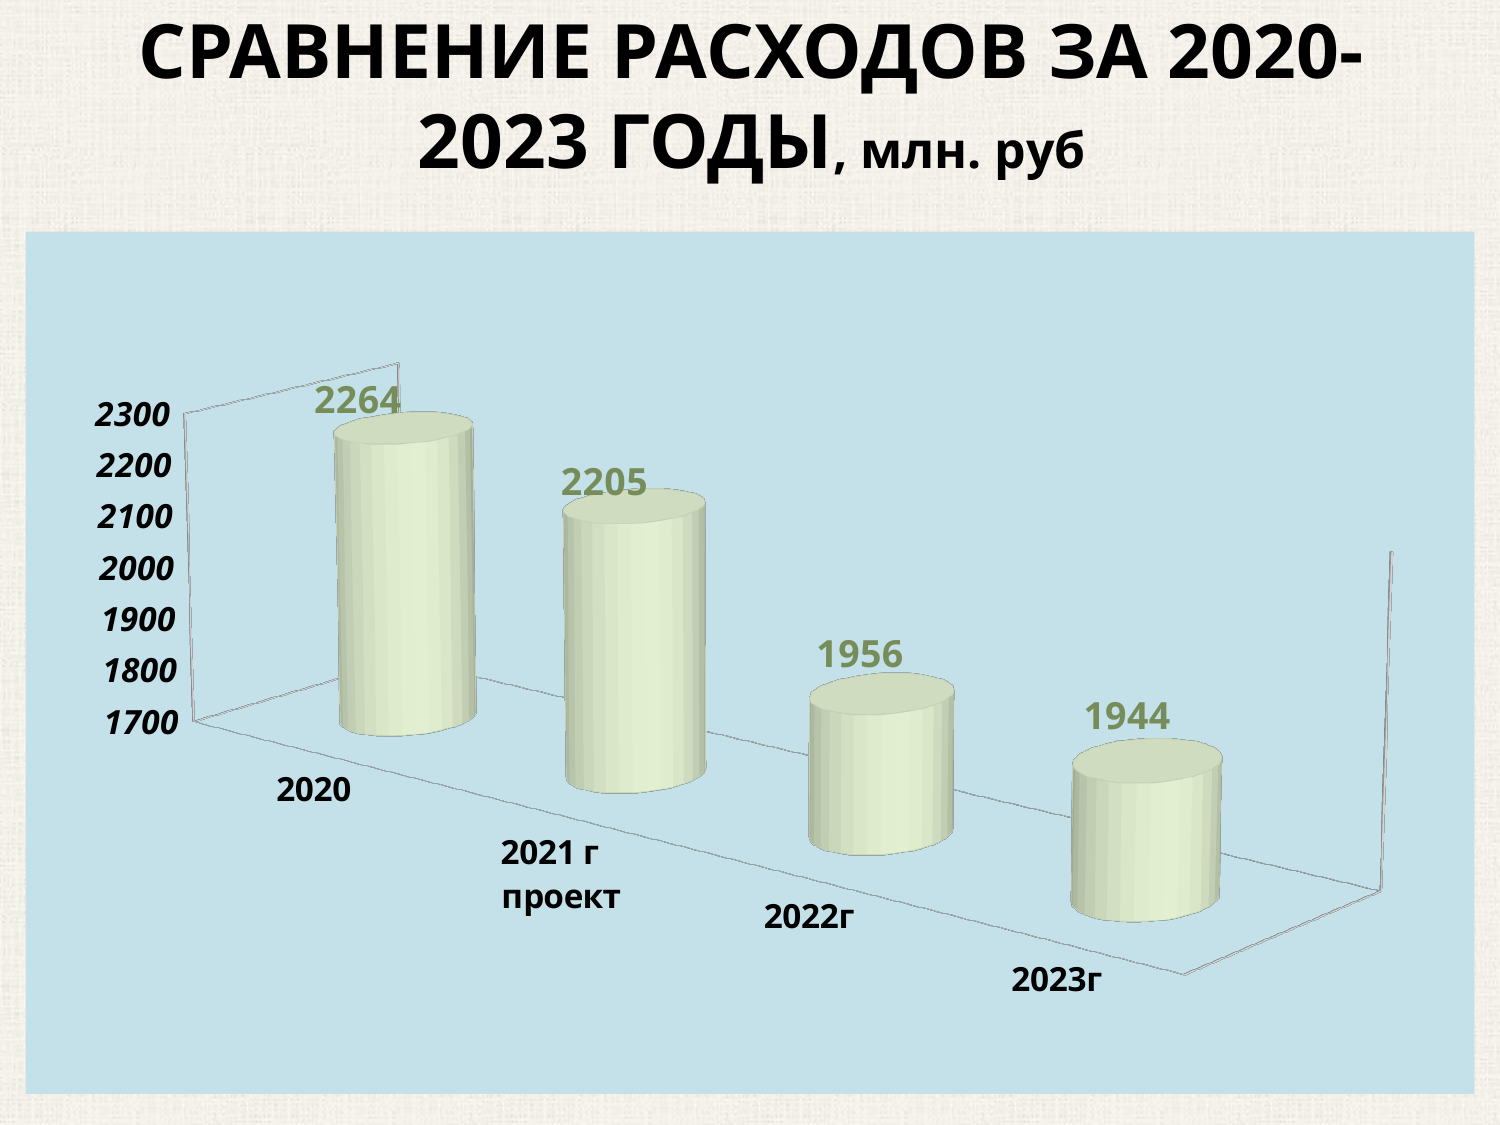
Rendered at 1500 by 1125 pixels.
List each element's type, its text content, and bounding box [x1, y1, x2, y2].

title СРАВНЕНИЕ РАСХОДОВ ЗА 2020-2023 ГОДЫ, млн. руб [76, 0, 1427, 188]
chart [25, 231, 1475, 1095]
